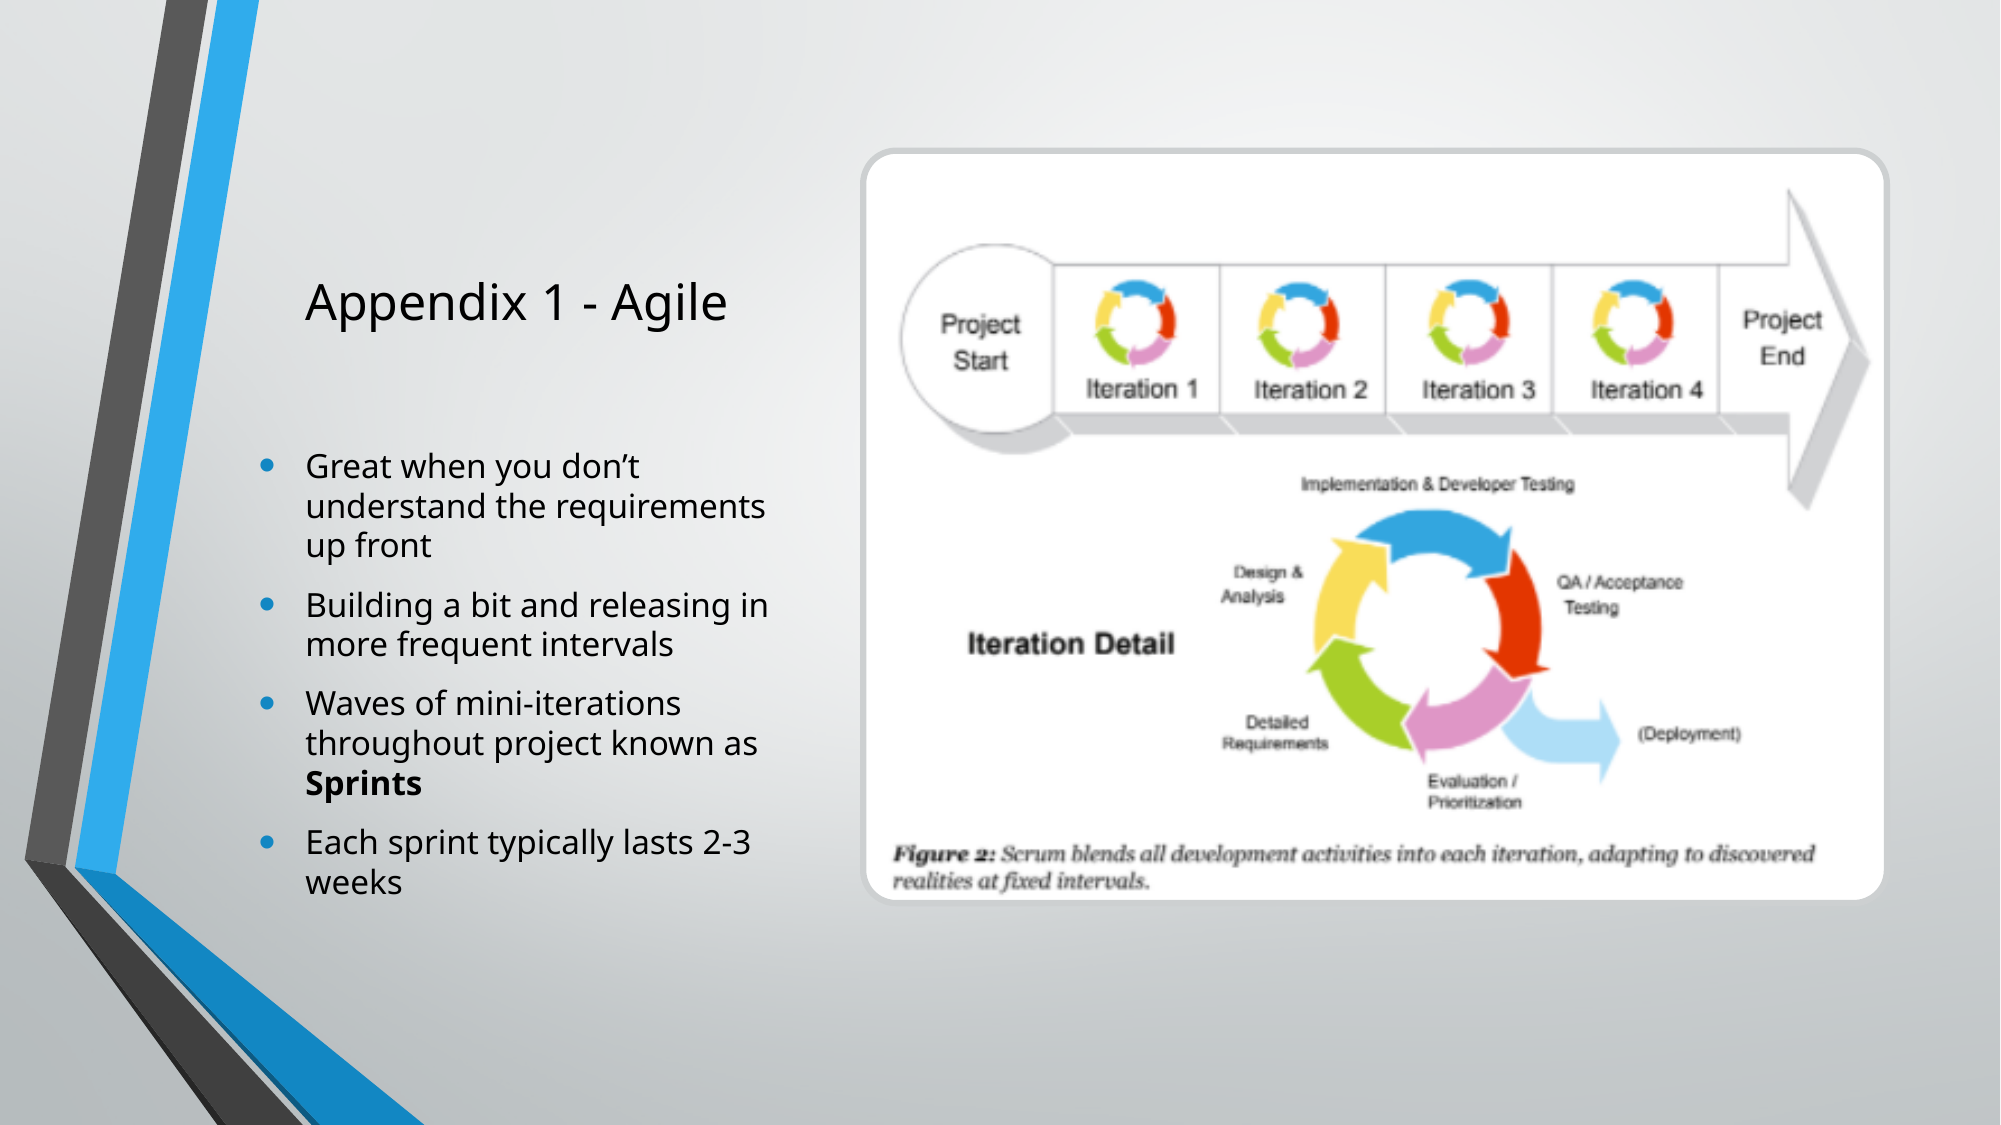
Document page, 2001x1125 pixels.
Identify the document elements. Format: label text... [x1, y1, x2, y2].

list Great when you don’t understand the requirements up front Building a bit and releasing in more frequent intervals Waves of mini-iterations throughout project known as Sprints Each sprint typically lasts 2-3 weeks [243, 437, 791, 950]
picture [862, 150, 1888, 904]
title Appendix 1 - Agile [243, 177, 791, 425]
